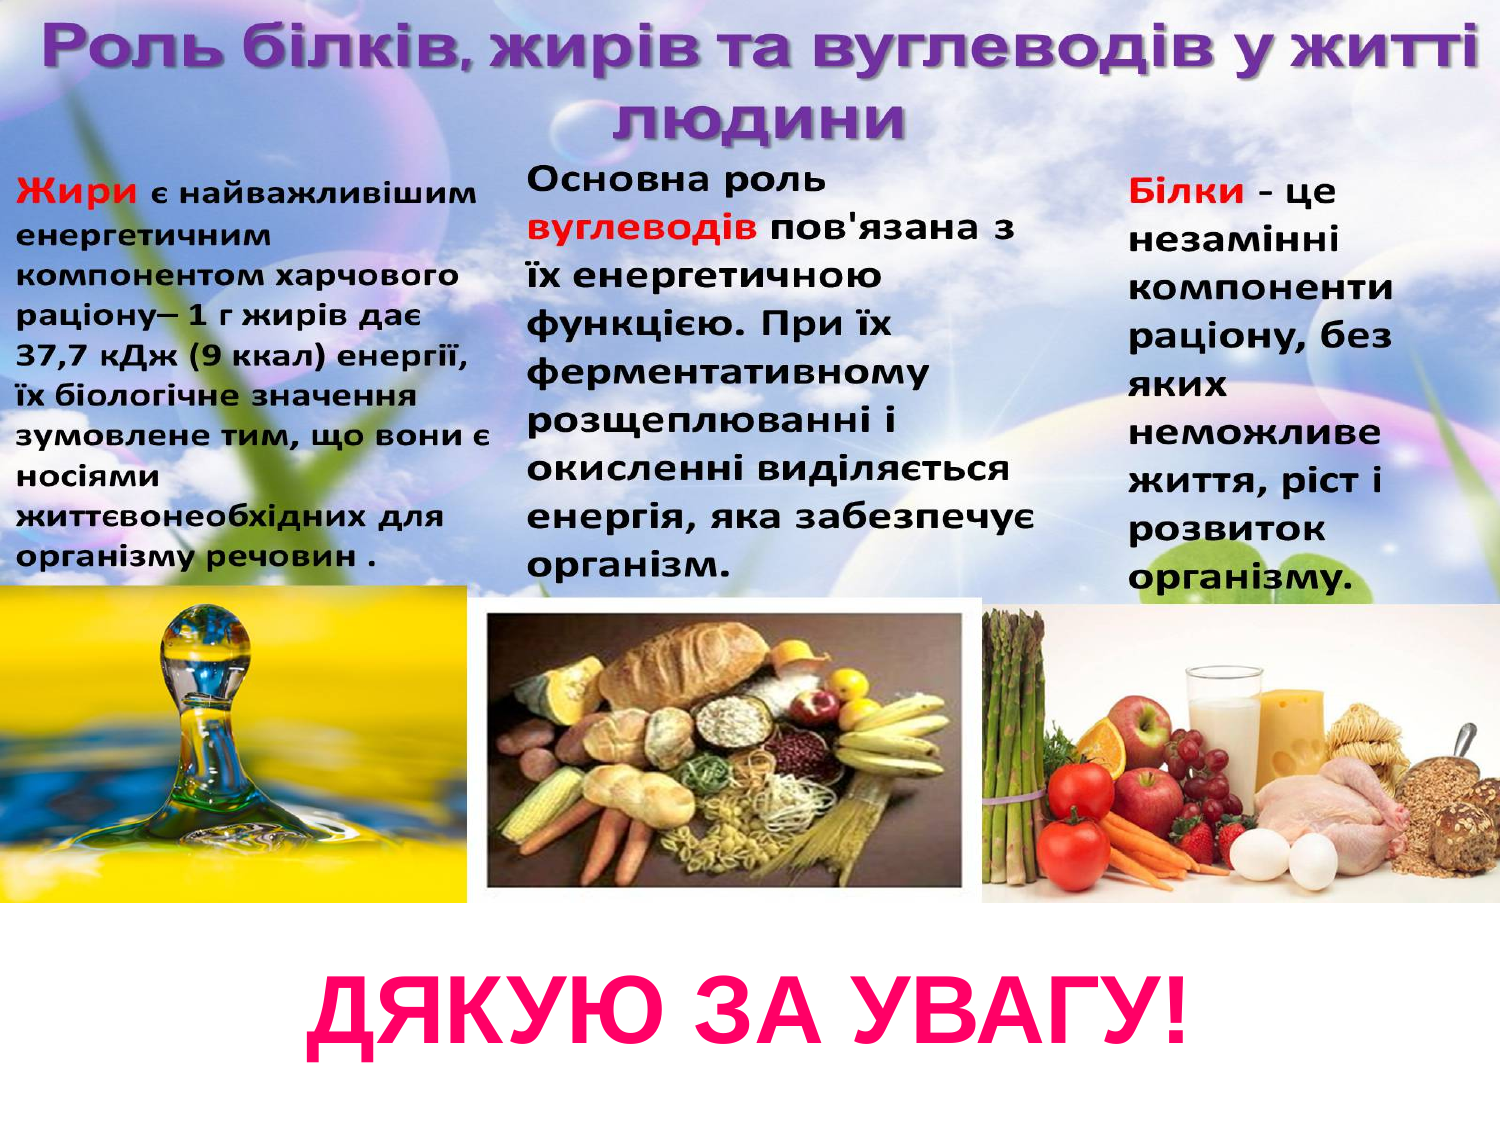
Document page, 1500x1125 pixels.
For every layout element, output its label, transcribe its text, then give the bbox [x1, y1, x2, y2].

list ДЯКУЮ ЗА УВАГУ! [75, 911, 1425, 1079]
picture [0, 0, 1500, 903]
